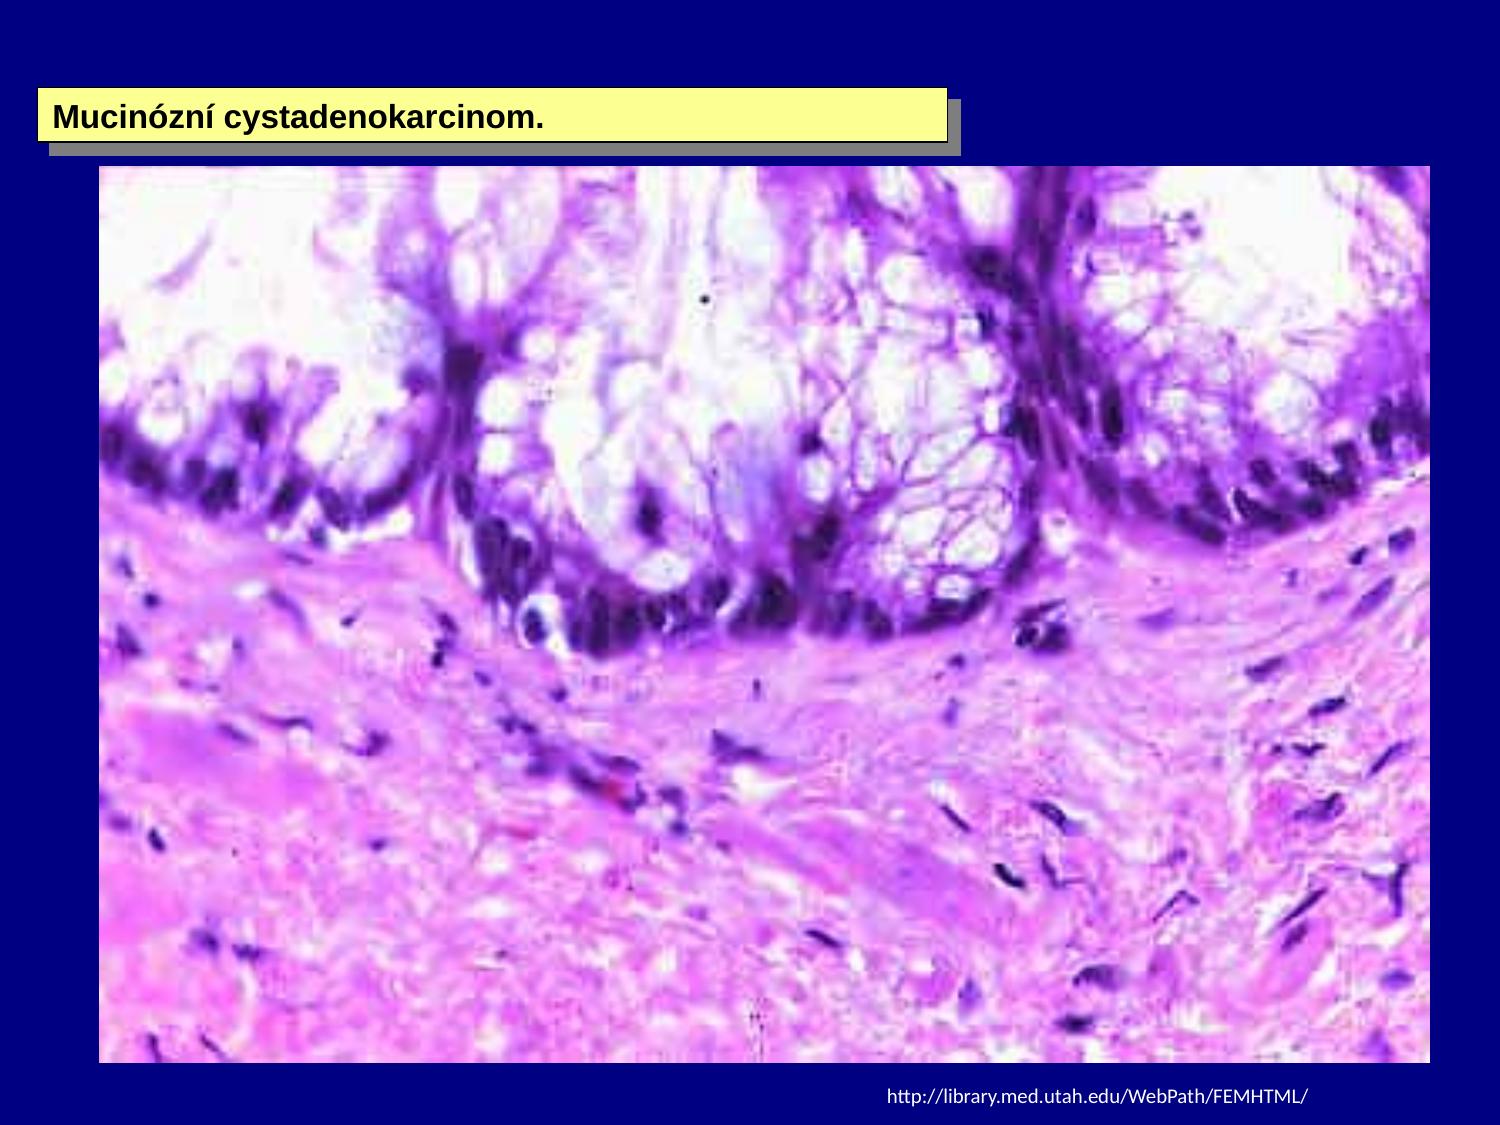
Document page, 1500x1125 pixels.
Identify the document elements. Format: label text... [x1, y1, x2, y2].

text_box Mucinózní cystadenokarcinom. [37, 87, 948, 143]
picture [99, 166, 1431, 1064]
text_box http://library.med.utah.edu/WebPath/FEMHTML/ [872, 1074, 1324, 1115]
